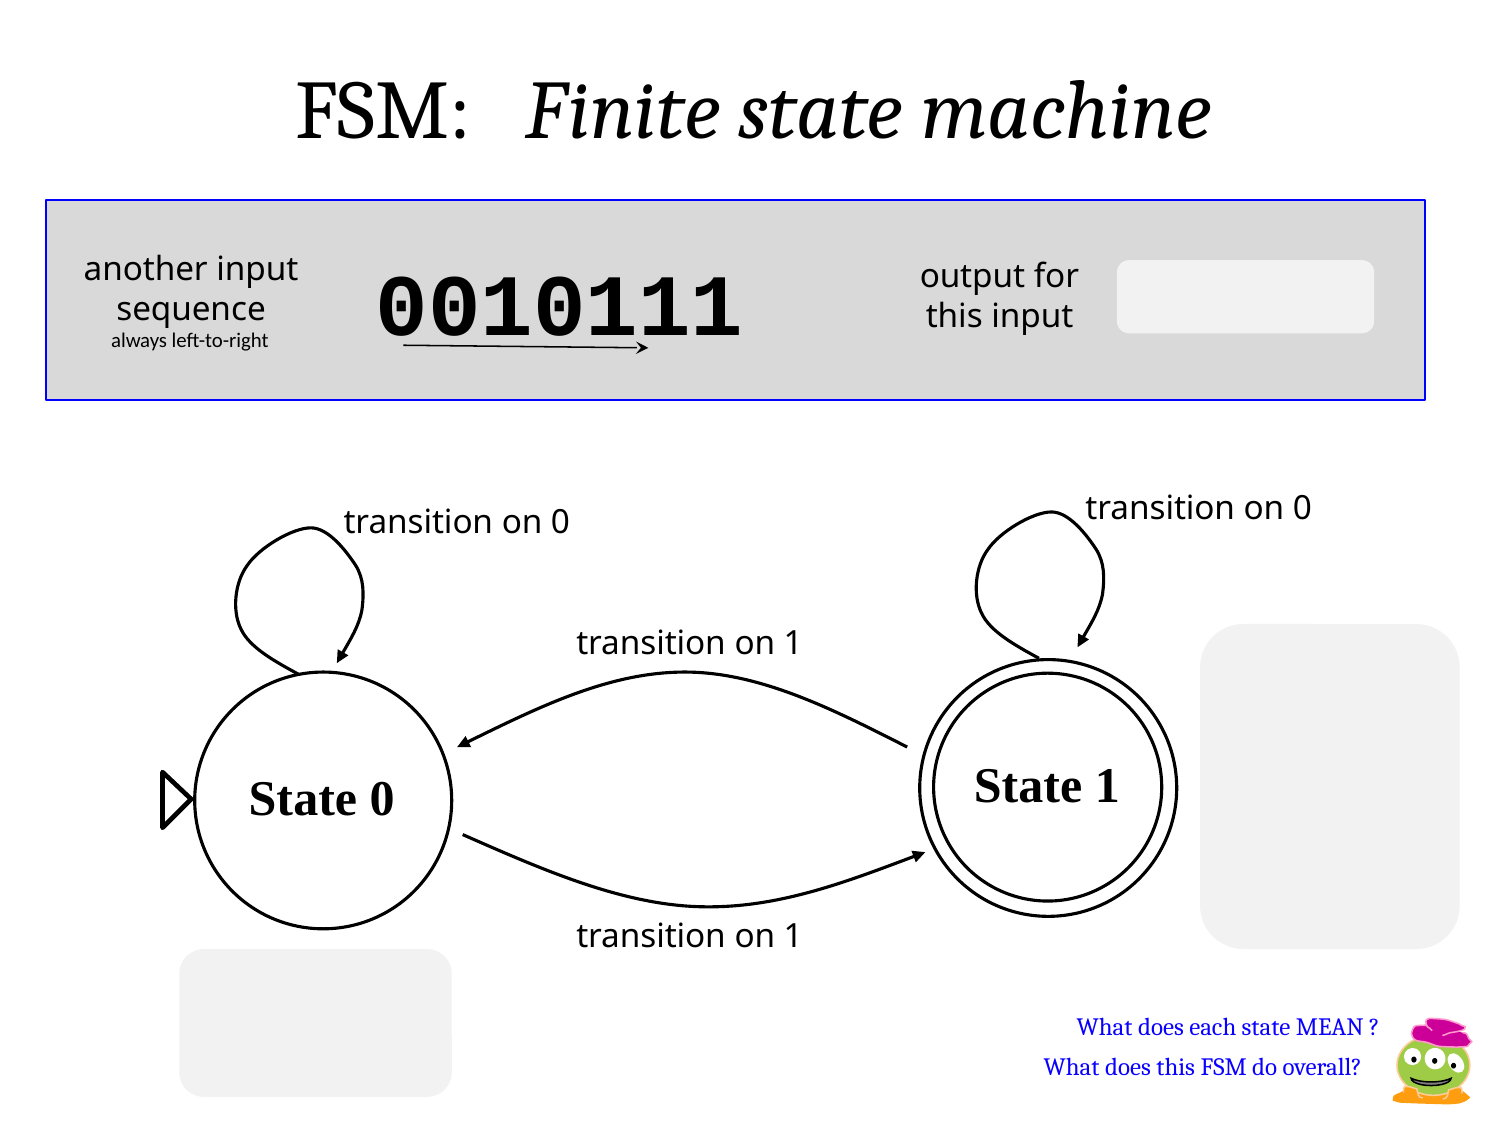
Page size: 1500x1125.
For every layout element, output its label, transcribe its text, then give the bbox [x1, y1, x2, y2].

text_box What does this FSM do overall? [912, 1043, 1377, 1089]
text_box always left-to-right [96, 319, 284, 359]
text_box [457, 671, 908, 748]
text_box State 0 [233, 758, 410, 834]
text_box [235, 527, 364, 675]
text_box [1393, 1018, 1473, 1105]
text_box transition on 1 [561, 907, 818, 962]
text_box [1200, 623, 1460, 950]
text_box [1116, 260, 1375, 334]
text_box [919, 659, 1177, 917]
text_box [194, 672, 452, 929]
text_box What does each state MEAN ? [935, 1002, 1400, 1048]
text_box 0010111 [360, 240, 911, 360]
text_box [179, 949, 452, 1097]
text_box [162, 772, 192, 828]
text_box [933, 673, 1162, 902]
text_box output for this input [894, 246, 1105, 342]
text_box [46, 200, 1425, 400]
text_box transition on 0 [328, 492, 586, 547]
text_box transition on 0 [1070, 479, 1328, 534]
text_box [976, 511, 1104, 659]
text_box transition on 1 [561, 613, 818, 669]
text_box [403, 344, 649, 348]
text_box [462, 834, 926, 907]
text_box FSM: Finite state machine [115, 48, 1393, 163]
text_box three 0s [401, 347, 636, 354]
text_box another input sequence [67, 240, 316, 335]
